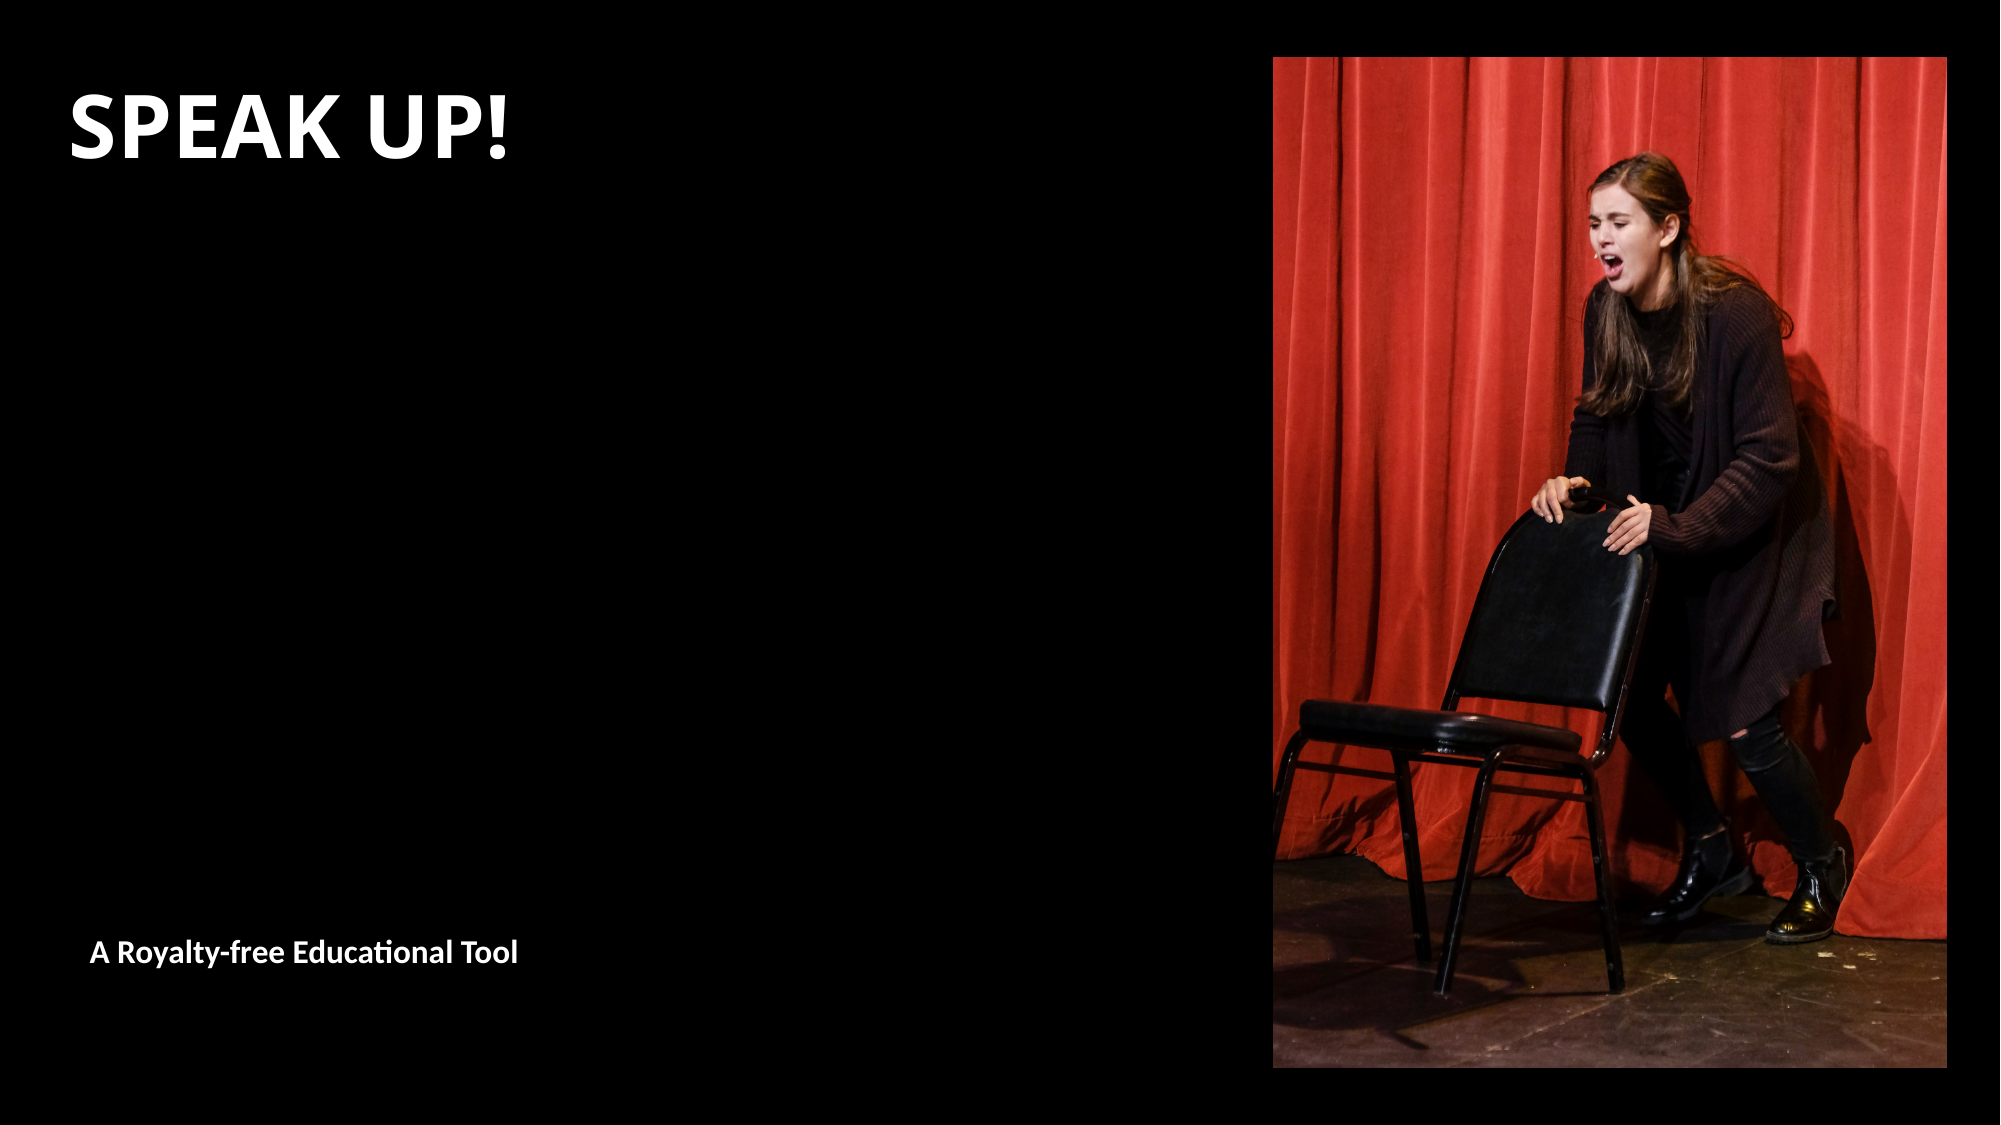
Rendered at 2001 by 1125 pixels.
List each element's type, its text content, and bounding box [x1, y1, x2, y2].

text_box A Royalty-free Educational Tool [52, 922, 557, 978]
title SPEAK UP! [52, 75, 574, 260]
picture [1273, 57, 1947, 1068]
